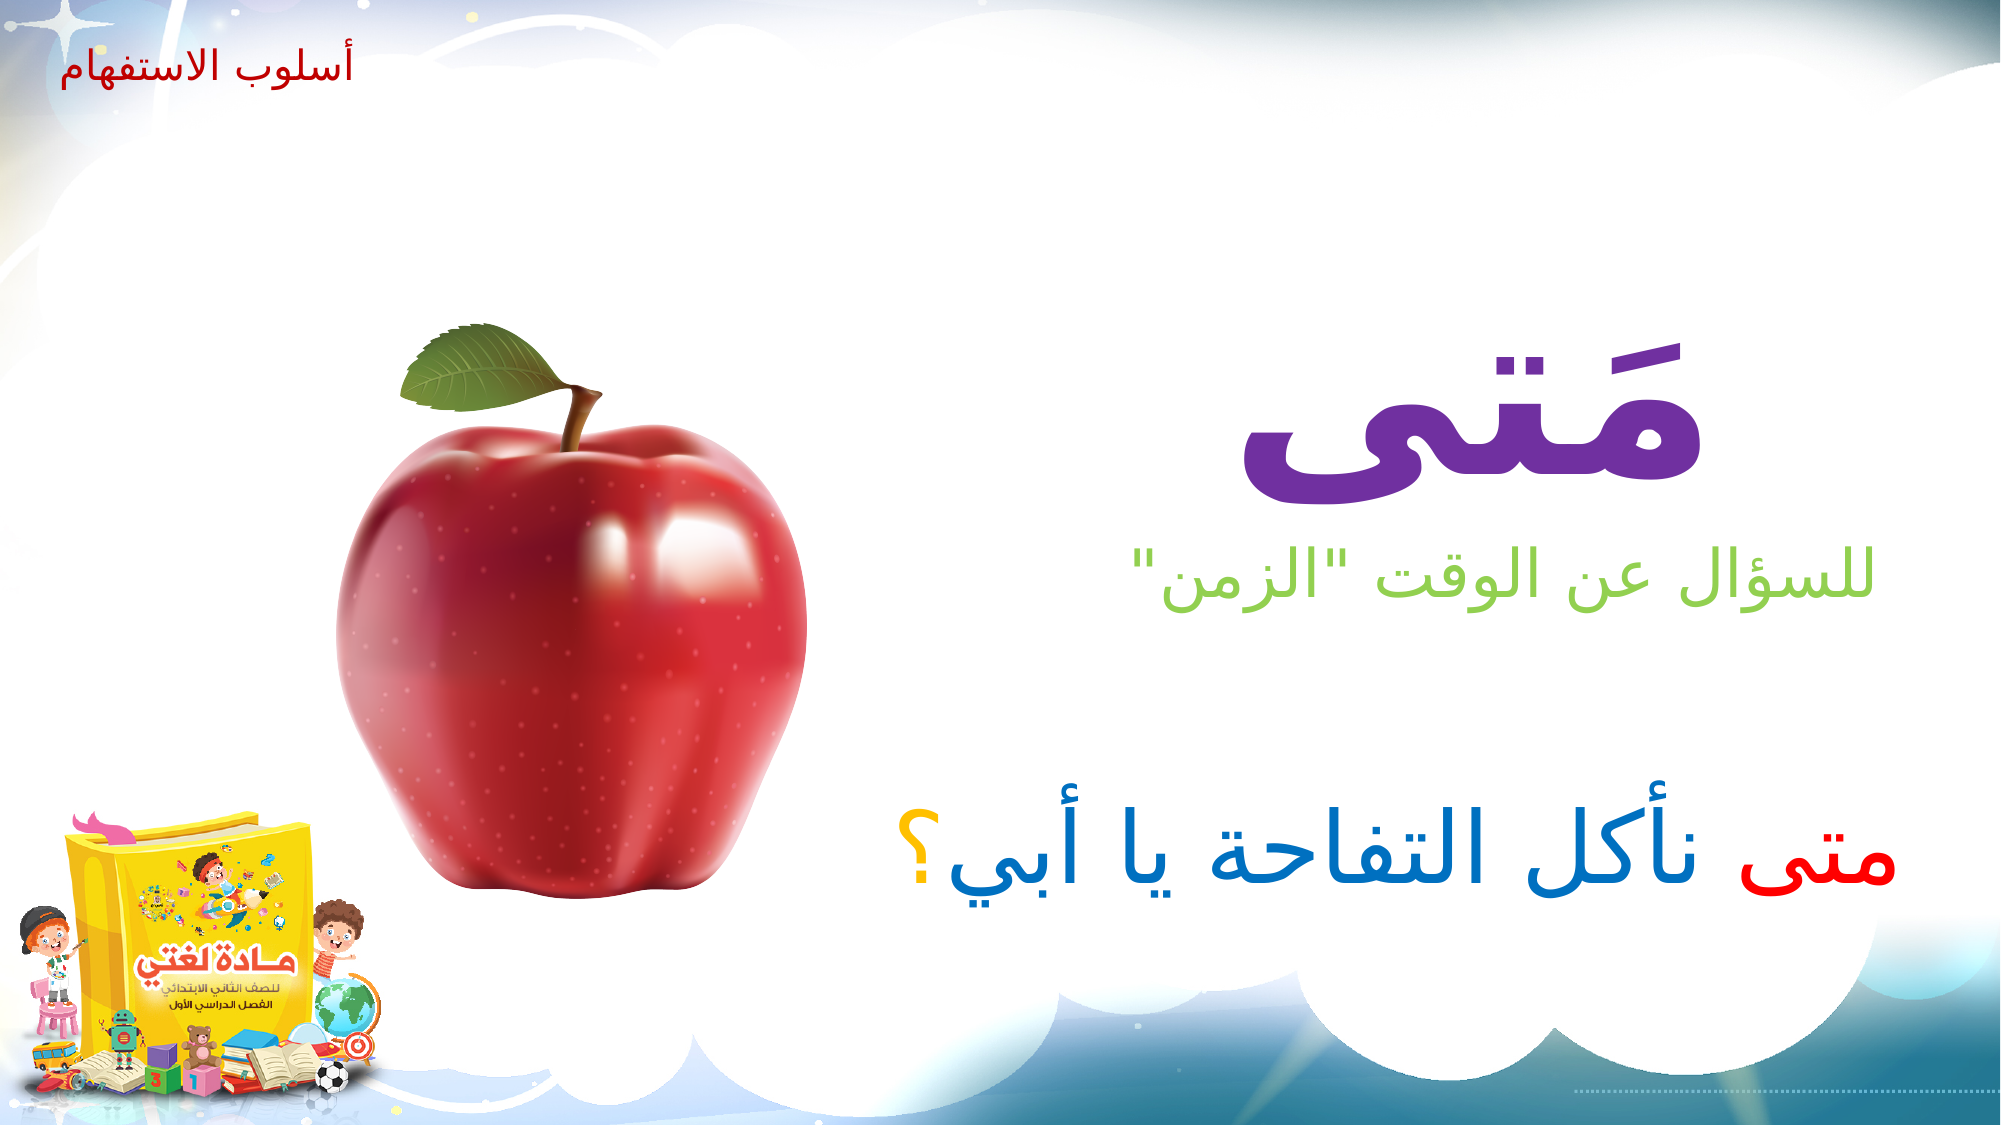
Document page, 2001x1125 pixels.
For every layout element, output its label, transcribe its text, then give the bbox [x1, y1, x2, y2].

picture [0, 0, 2001, 1125]
text_box للسؤال عن الوقت "الزمن" [807, 483, 1895, 619]
text_box أسلوب الاستفهام [0, 5, 415, 96]
text_box مَتى [1053, 84, 1895, 483]
text_box متى نأكل التفاحة يا أبي؟ [497, 716, 1918, 912]
